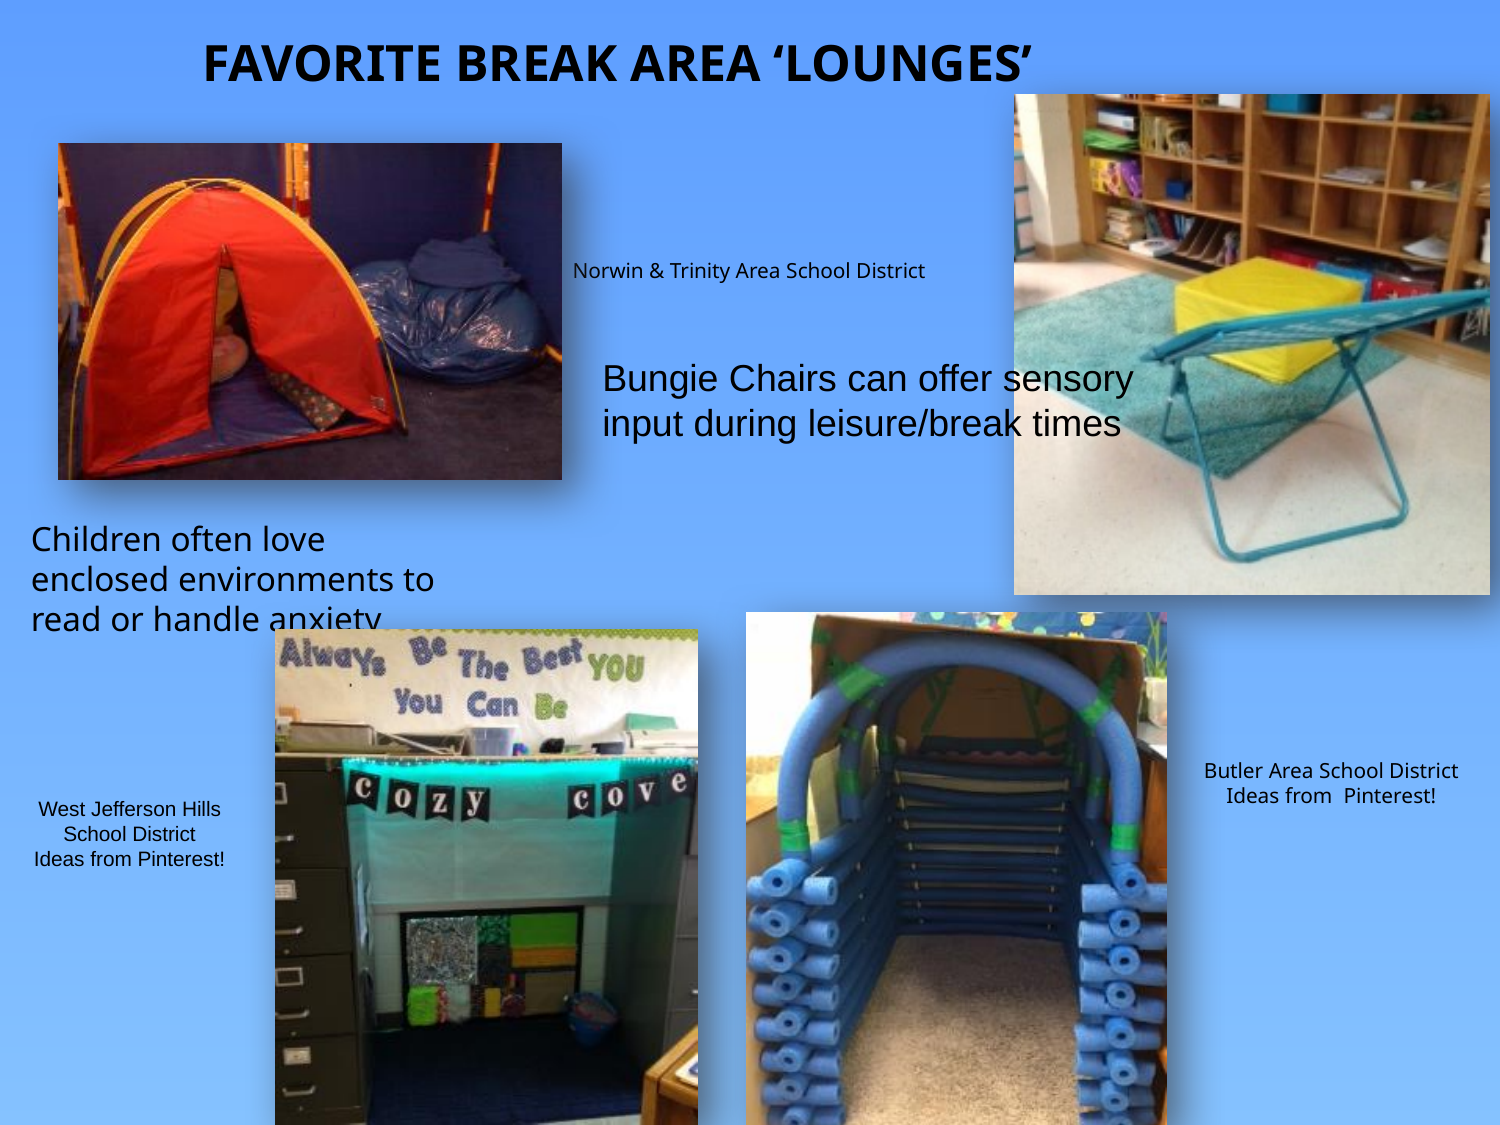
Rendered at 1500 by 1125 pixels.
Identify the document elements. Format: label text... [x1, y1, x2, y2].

picture [746, 611, 1167, 1125]
text_box FAVORITE BREAK AREA ‘LOUNGES’ [187, 23, 1100, 99]
text_box Norwin & Trinity Area School District [610, 250, 1009, 291]
text_box Children often love enclosed environments to read or handle anxiety [16, 511, 470, 646]
text_box West Jefferson Hills School District Ideas from Pinterest! [16, 787, 244, 878]
text_box Bungie Chairs can offer sensory input during leisure/break times [610, 346, 1009, 452]
picture [274, 629, 698, 1125]
picture [57, 142, 562, 480]
picture [1014, 94, 1490, 596]
text_box Butler Area School District Ideas from Pinterest! [1187, 749, 1475, 815]
